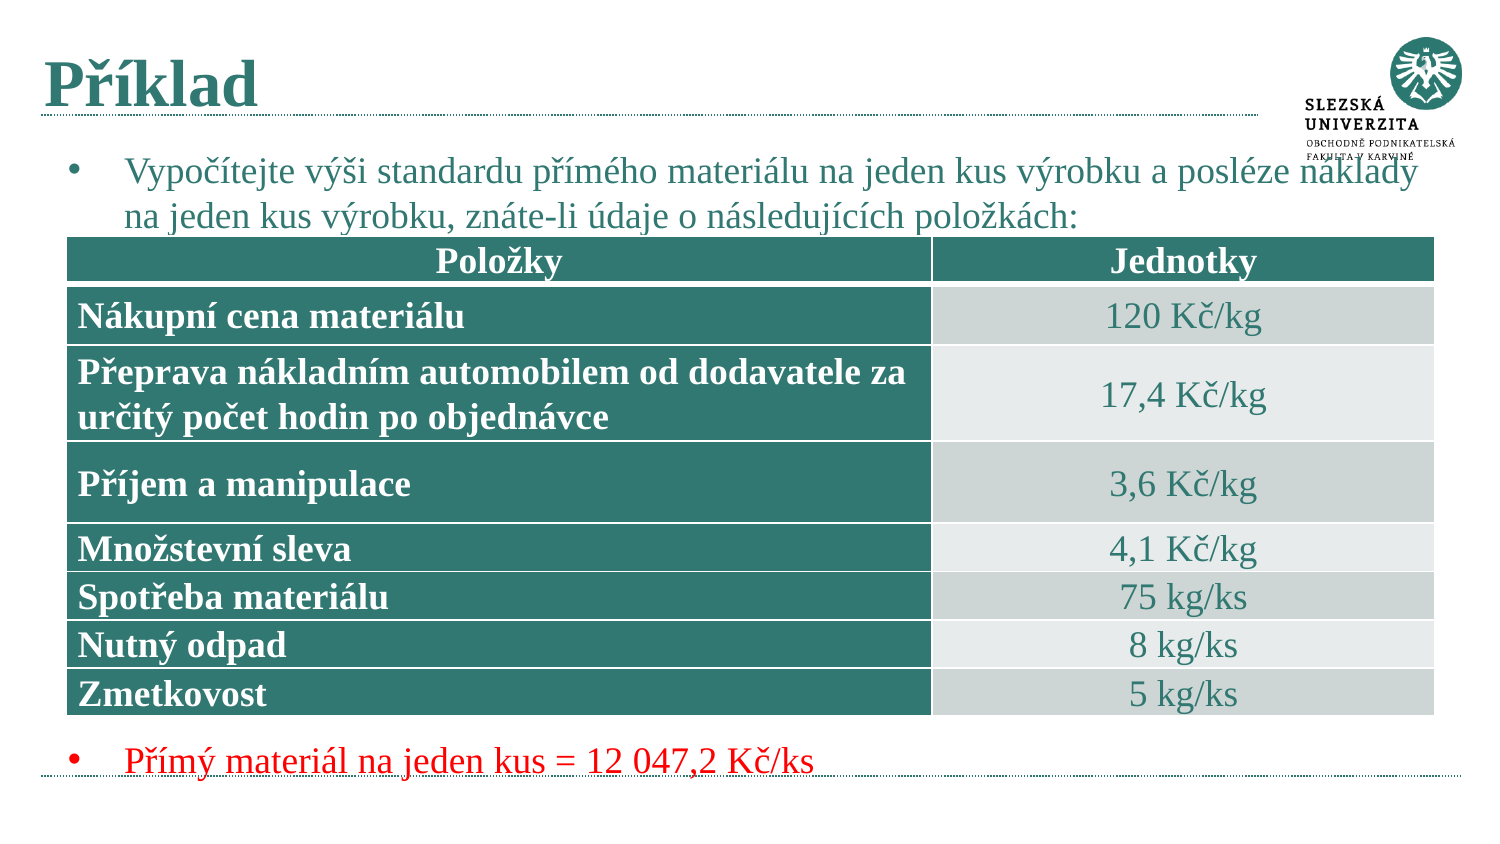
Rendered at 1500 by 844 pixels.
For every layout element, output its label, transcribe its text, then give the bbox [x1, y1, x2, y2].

table_cell 4,1 Kč/kg [933, 524, 1434, 571]
picture [1305, 37, 1462, 160]
title Příklad [29, 32, 1294, 103]
table_cell Množstevní sleva [67, 524, 931, 571]
table_cell 5 kg/ks [933, 669, 1434, 715]
table_cell 8 kg/ks [933, 621, 1434, 667]
table_header Jednotky [933, 237, 1434, 281]
table_cell 17,4 Kč/kg [933, 346, 1434, 440]
table_cell Nutný odpad [67, 621, 931, 667]
table_cell Spotřeba materiálu [67, 572, 931, 619]
table_cell 75 kg/ks [933, 572, 1434, 619]
table_cell 120 Kč/kg [933, 287, 1434, 344]
table_cell Přeprava nákladním automobilem od dodavatele za určitý počet hodin po objednávce [67, 346, 931, 440]
table_cell Zmetkovost [67, 669, 931, 715]
table_cell Nákupní cena materiálu [67, 287, 931, 344]
table_cell 3,6 Kč/kg [933, 442, 1434, 522]
table_cell Příjem a manipulace [67, 442, 931, 522]
table_header Položky [67, 237, 931, 281]
text_box Vypočítejte výši standardu přímého materiálu na jeden kus výrobku a posléze náklady na jeden kus výrobku, znáte-li údaje o následujících položkách: Přímý materiál na jeden kus = 12 047,2 Kč/ks [53, 138, 1436, 844]
